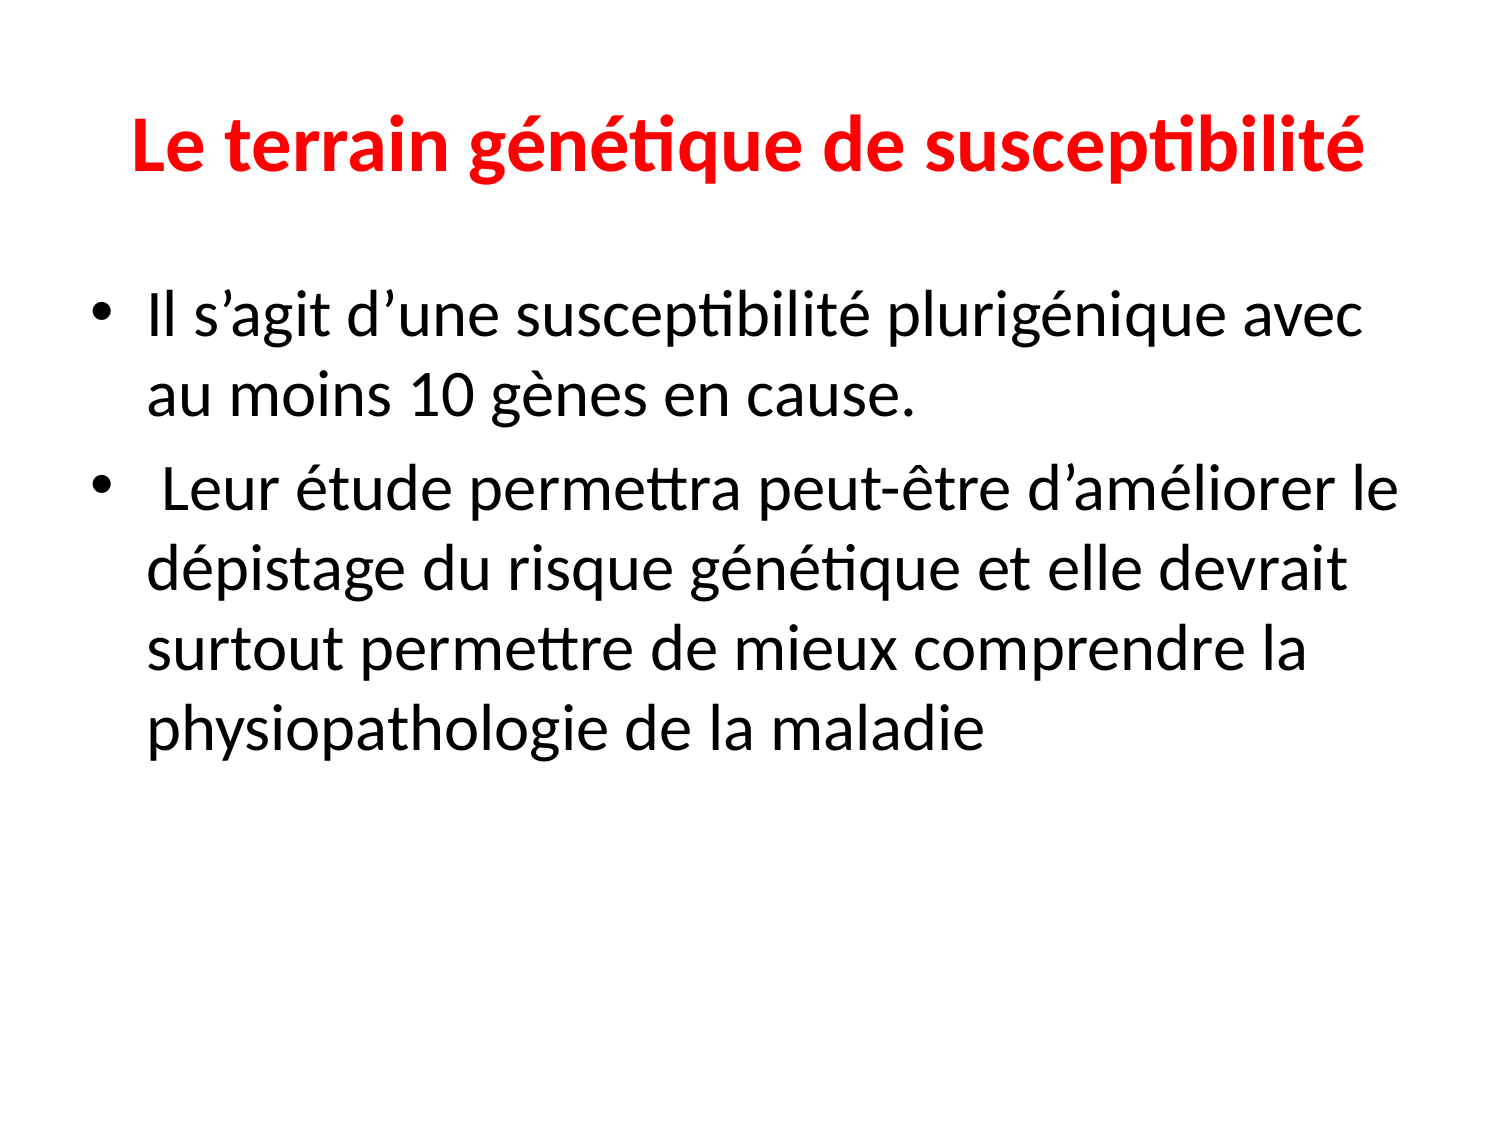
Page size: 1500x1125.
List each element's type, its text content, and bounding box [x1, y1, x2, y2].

list Il s’agit d’une susceptibilité plurigénique avec au moins 10 gènes en cause. Leur étude permettra peut-être d’améliorer le dépistage du risque génétique et elle devrait surtout permettre de mieux comprendre la physiopathologie de la maladie [75, 262, 1425, 1005]
title Le terrain génétique de susceptibilité [75, 45, 1425, 233]
